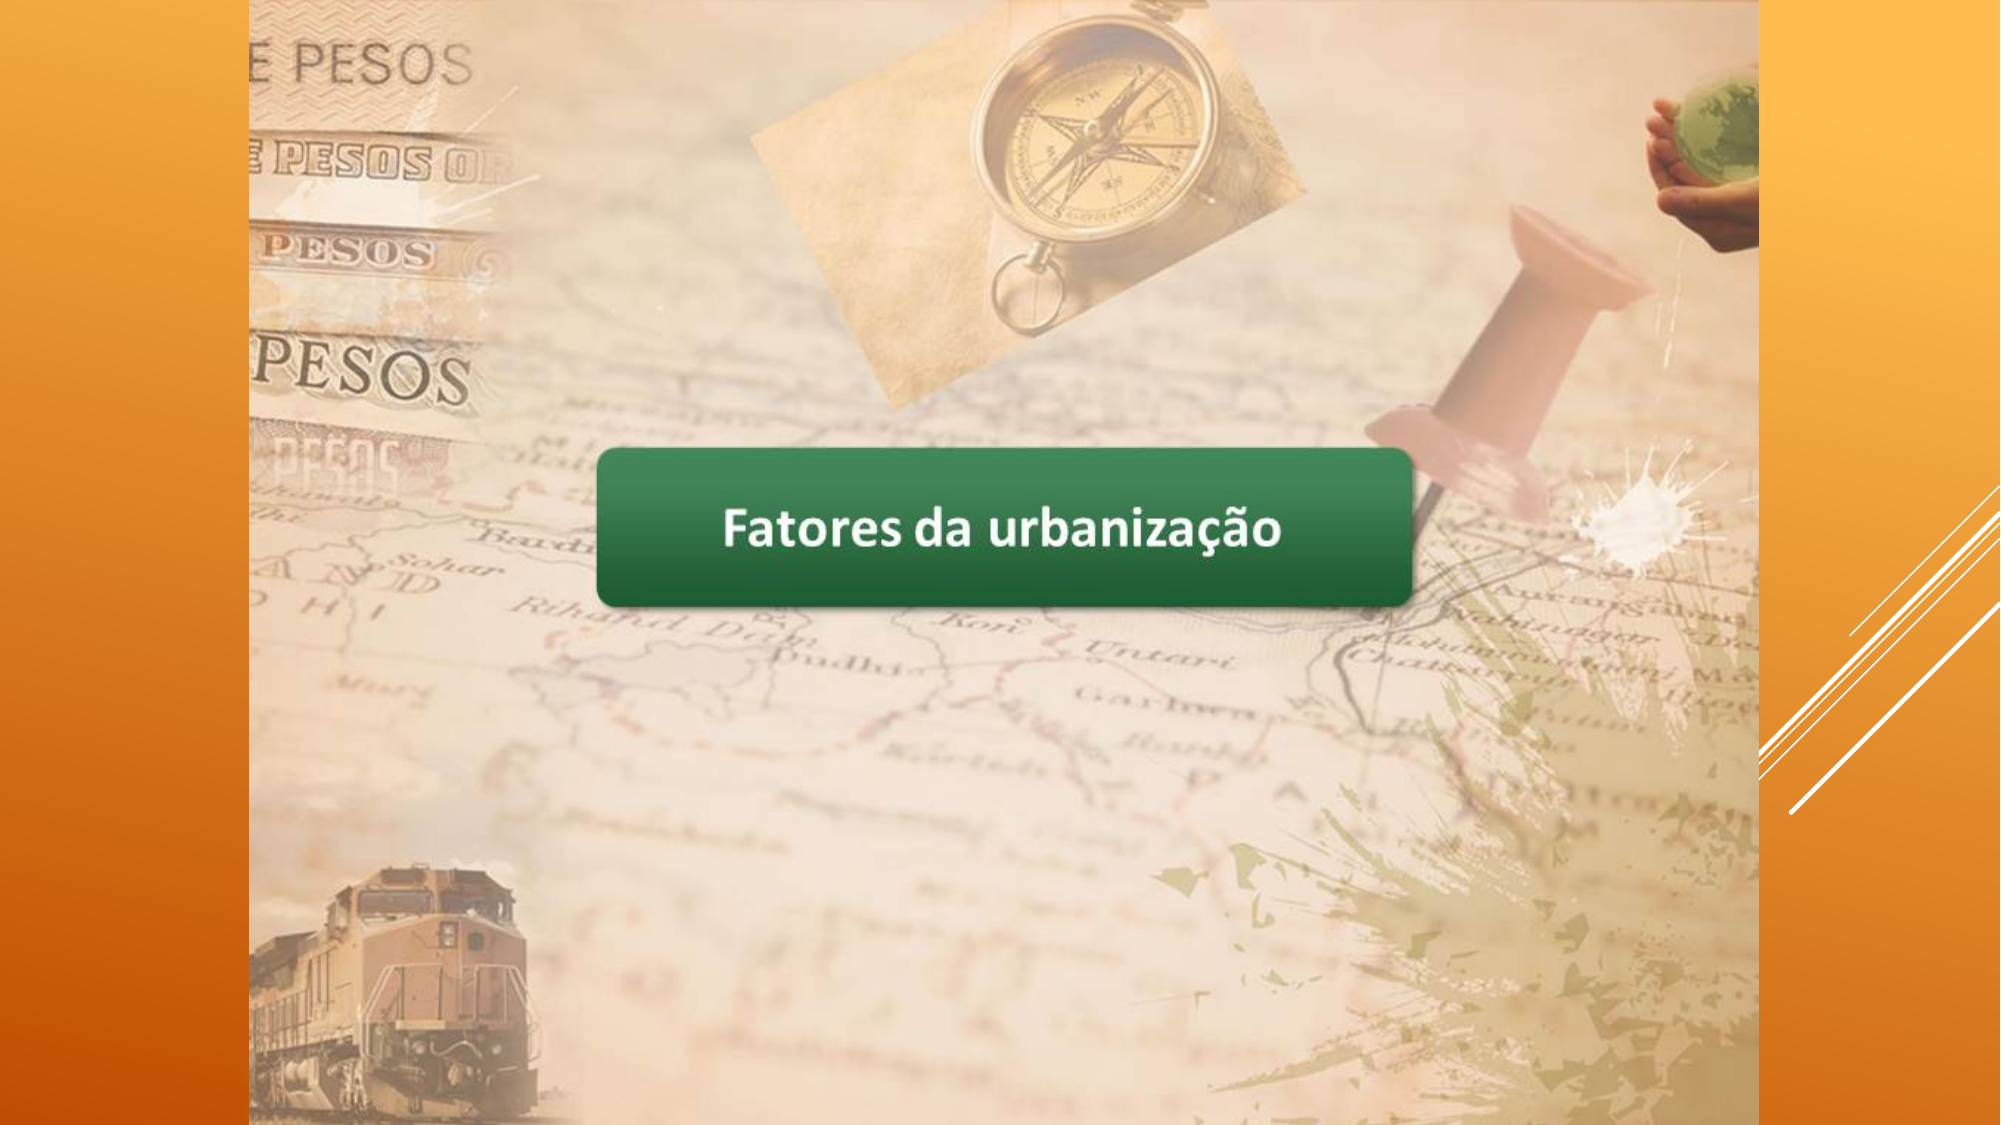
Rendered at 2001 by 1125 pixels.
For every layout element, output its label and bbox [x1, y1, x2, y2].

picture [249, 0, 1759, 1125]
